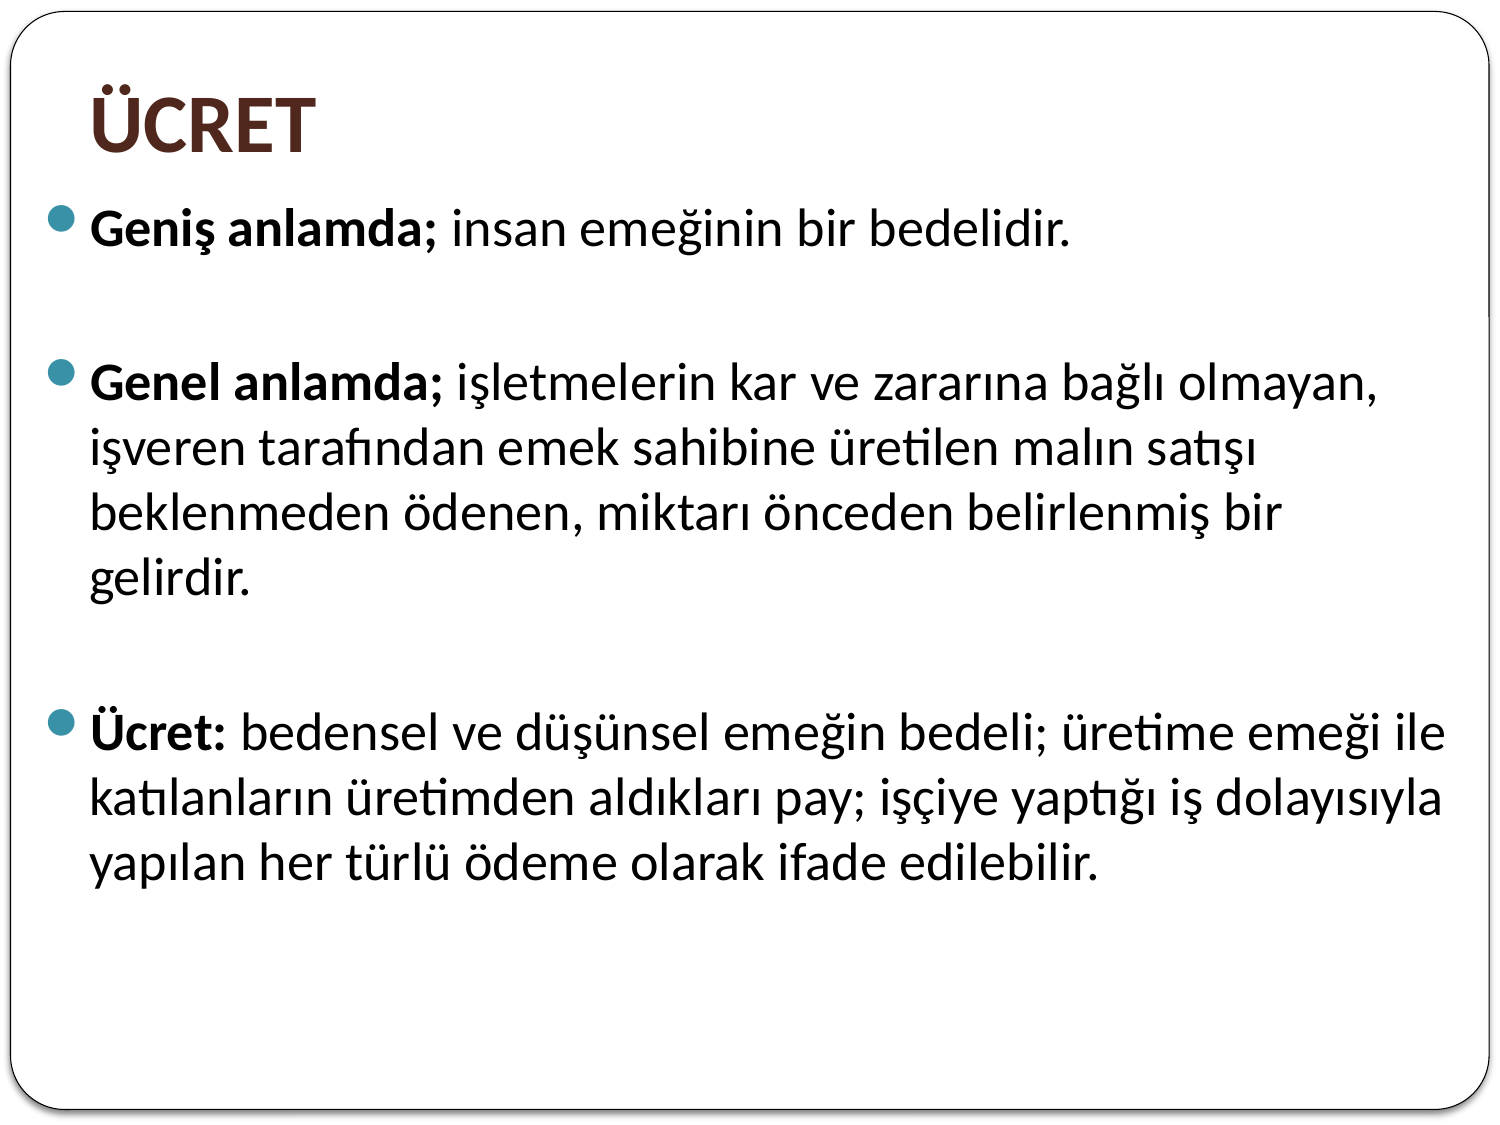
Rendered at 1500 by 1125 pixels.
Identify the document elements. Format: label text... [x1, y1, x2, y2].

list Geniş anlamda; insan emeğinin bir bedelidir. Genel anlamda; işletmelerin kar ve zararına bağlı olmayan, işveren tarafından emek sahibine üretilen malın satışı beklenmeden ödenen, miktarı önceden belirlenmiş bir gelirdir. Ücret: bedensel ve düşünsel emeğin bedeli; üretime emeği ile katılanların üretimden aldıkları pay; işçiye yaptığı iş dolayısıyla yapılan her türlü ödeme olarak ifade edilebilir. [29, 184, 1471, 1071]
title ÜCRET [75, 45, 1425, 184]
